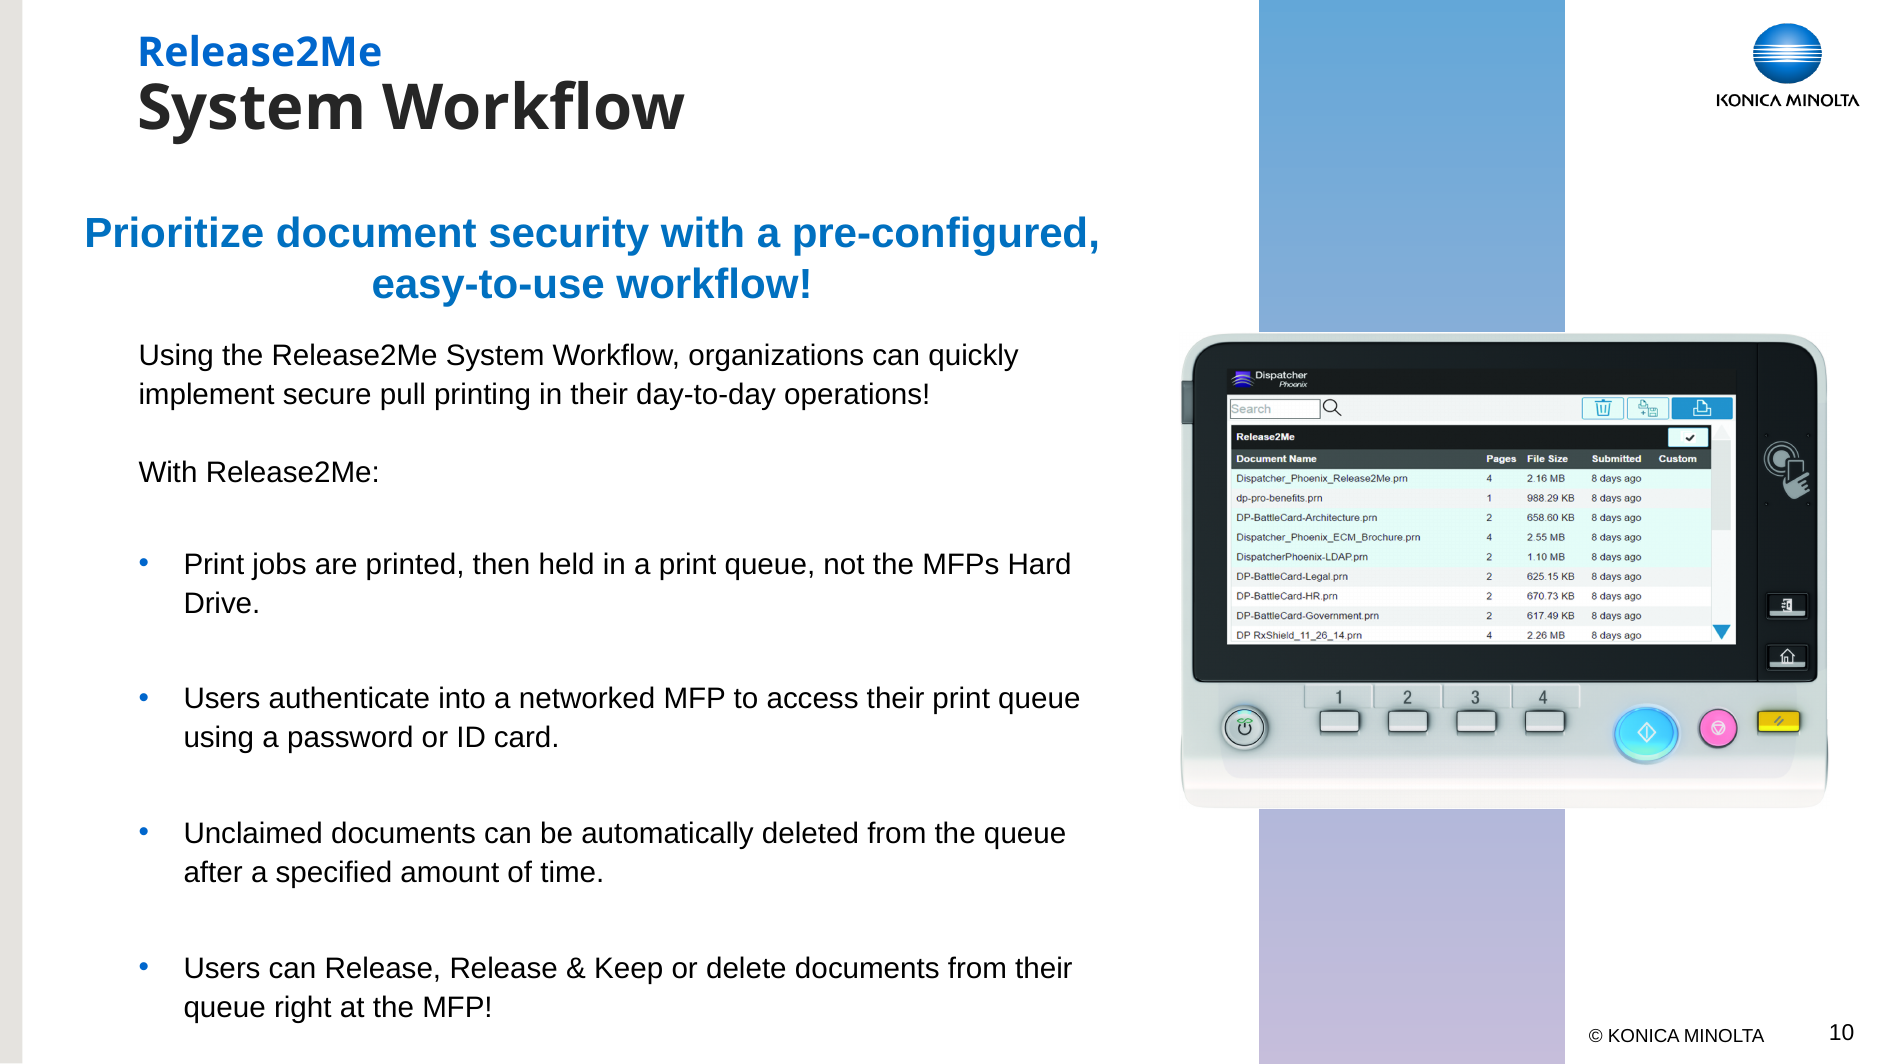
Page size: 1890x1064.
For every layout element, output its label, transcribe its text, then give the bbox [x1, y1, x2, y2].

slide_number 10 [1814, 1010, 1883, 1049]
list Using the Release2Me System Workflow, organizations can quickly implement secure pull printing in their day-to-day operations! With Release2Me: Print jobs are printed, then held in a print queue, not the MFPs Hard Drive. Users authenticate into a networked MFP to access their print queue using a password or ID card. Unclaimed documents can be automatically deleted from the queue after a specified amount of time. Users can Release, Release & Keep or delete documents from their queue right at the MFP! [138, 332, 1105, 1025]
text_box Prioritize document security with a pre-configured, easy-to-use workflow! [46, 198, 1138, 264]
text_box [1258, 809, 1565, 1064]
picture [1693, 0, 1883, 130]
picture [1179, 332, 1830, 809]
text_box [1258, 0, 1565, 332]
title Release2Me System Workflow [137, 30, 1550, 145]
